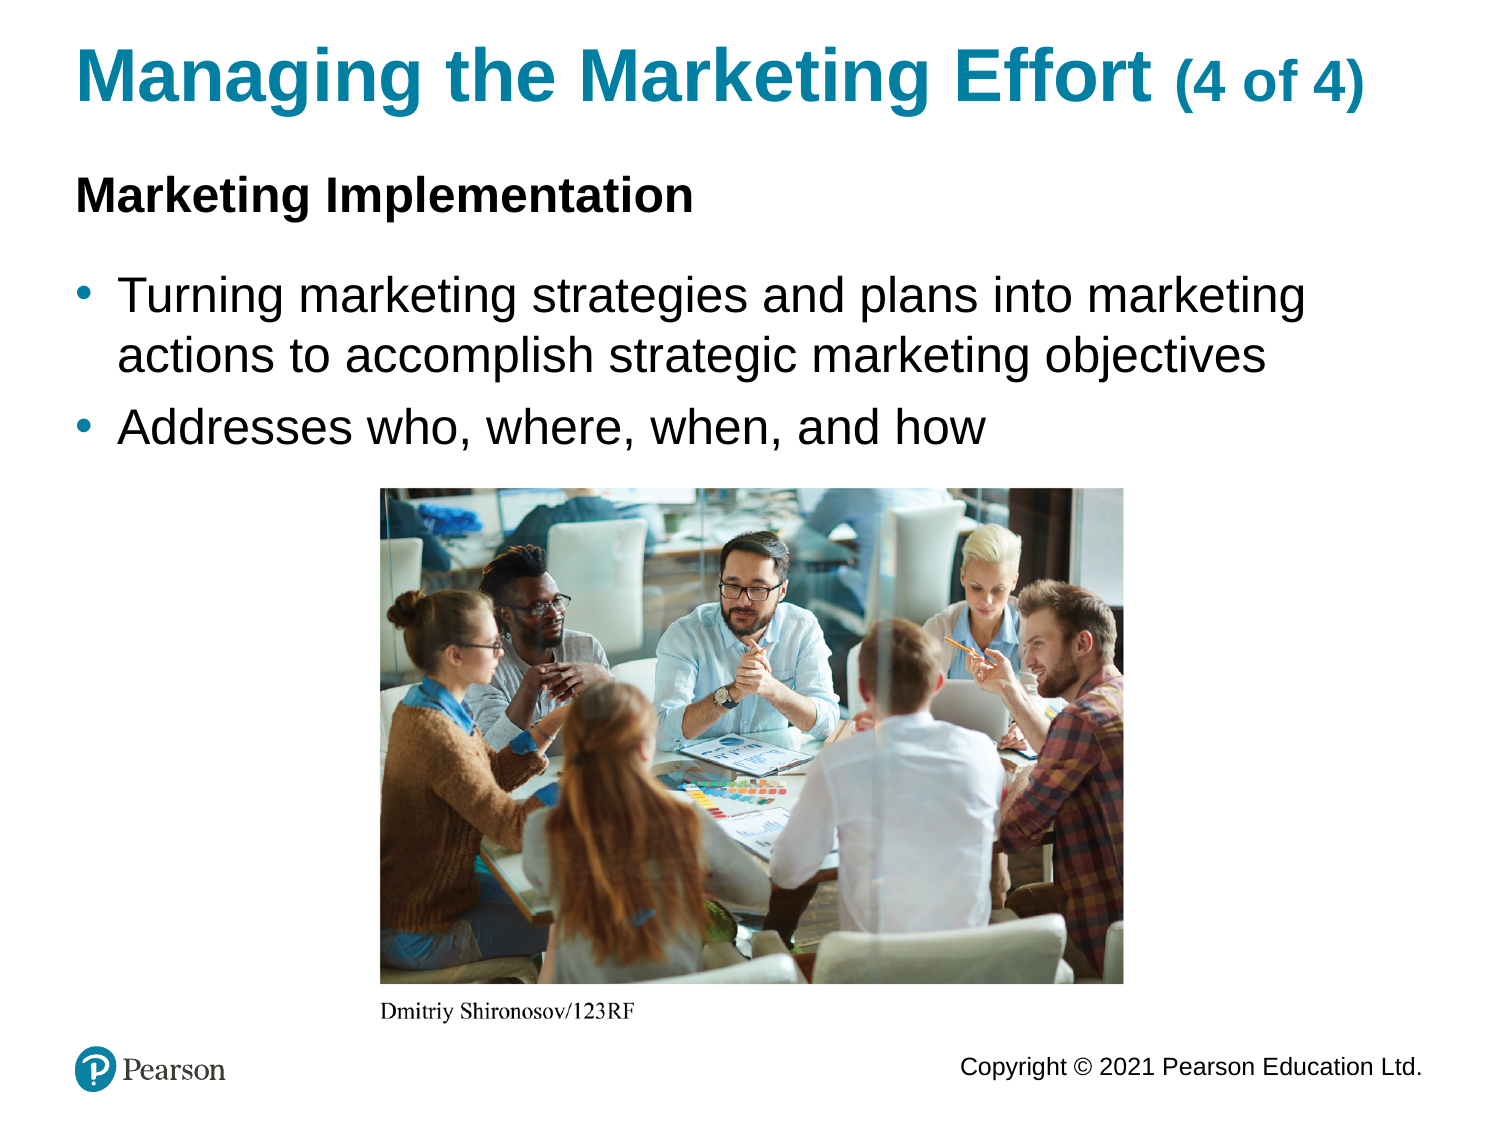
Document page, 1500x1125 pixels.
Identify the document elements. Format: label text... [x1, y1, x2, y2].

title Managing the Marketing Effort (4 of 4) [75, 0, 1425, 117]
list Turning marketing strategies and plans into marketing actions to accomplish strategic marketing objectives Addresses who, where, when, and how [75, 262, 1425, 901]
list Marketing Implementation [75, 162, 1425, 262]
picture [379, 487, 1124, 1024]
